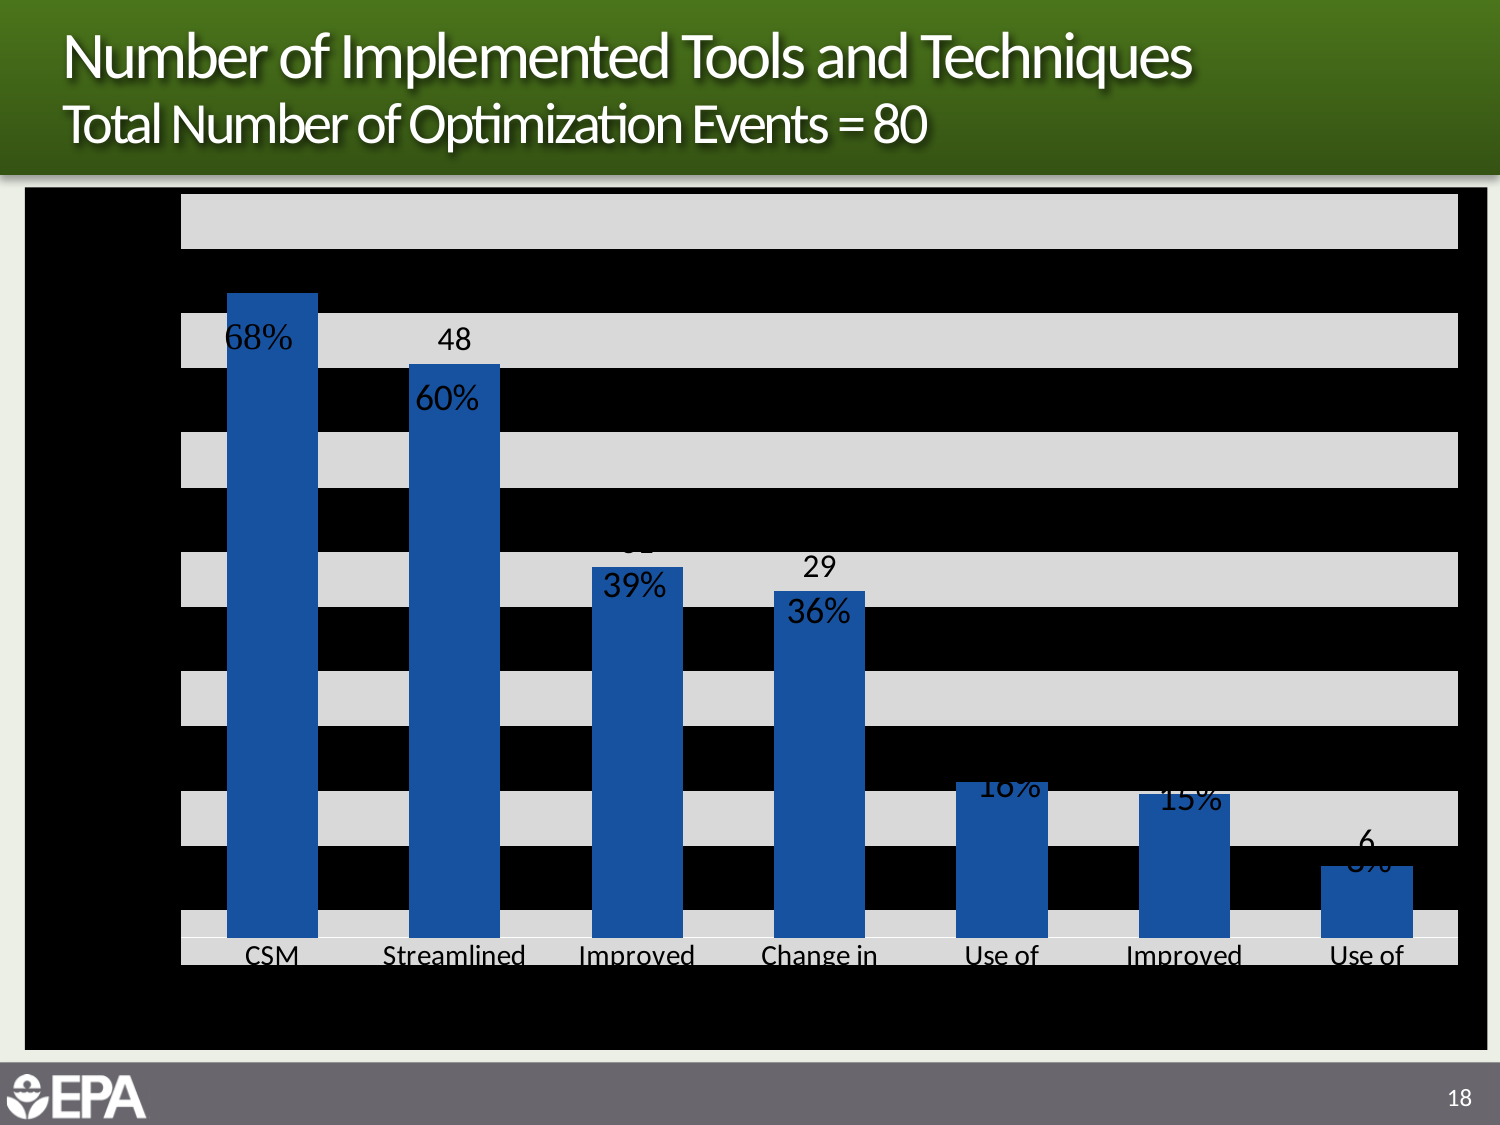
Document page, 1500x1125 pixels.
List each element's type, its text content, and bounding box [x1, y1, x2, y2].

picture [6, 1074, 150, 1122]
slide_number 18 [1374, 1068, 1488, 1125]
chart [24, 187, 1488, 1051]
title Number of Implemented Tools and Techniques Total Number of Optimization Events = 80 [62, 20, 1438, 157]
